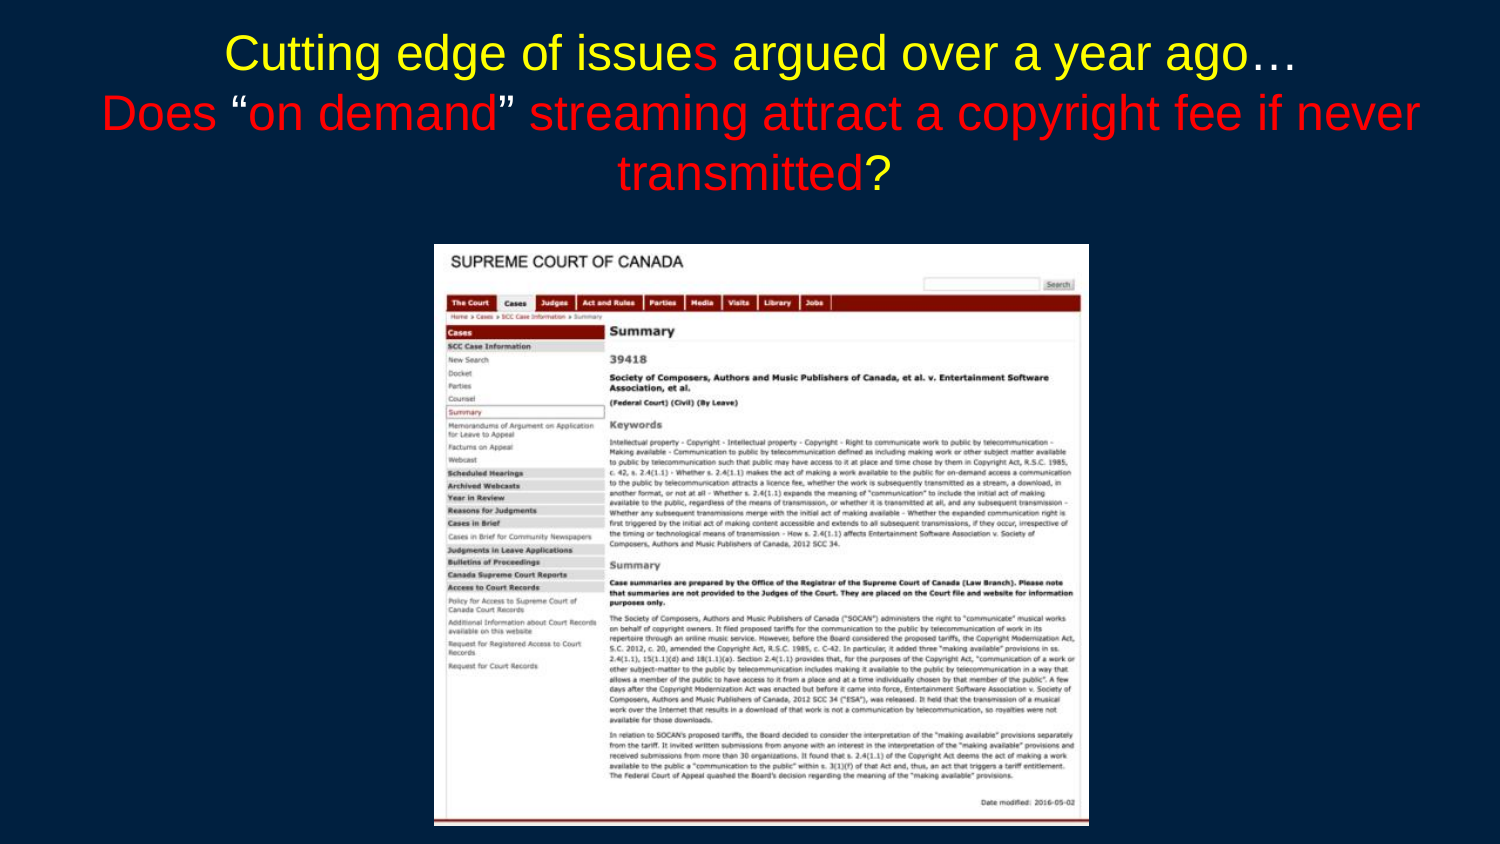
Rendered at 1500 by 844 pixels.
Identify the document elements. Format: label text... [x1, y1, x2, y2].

title Cutting edge of issues argued over a year ago… Does “on demand” streaming attract a copyright fee if never transmitted? [76, 13, 1447, 214]
picture [434, 244, 1090, 826]
